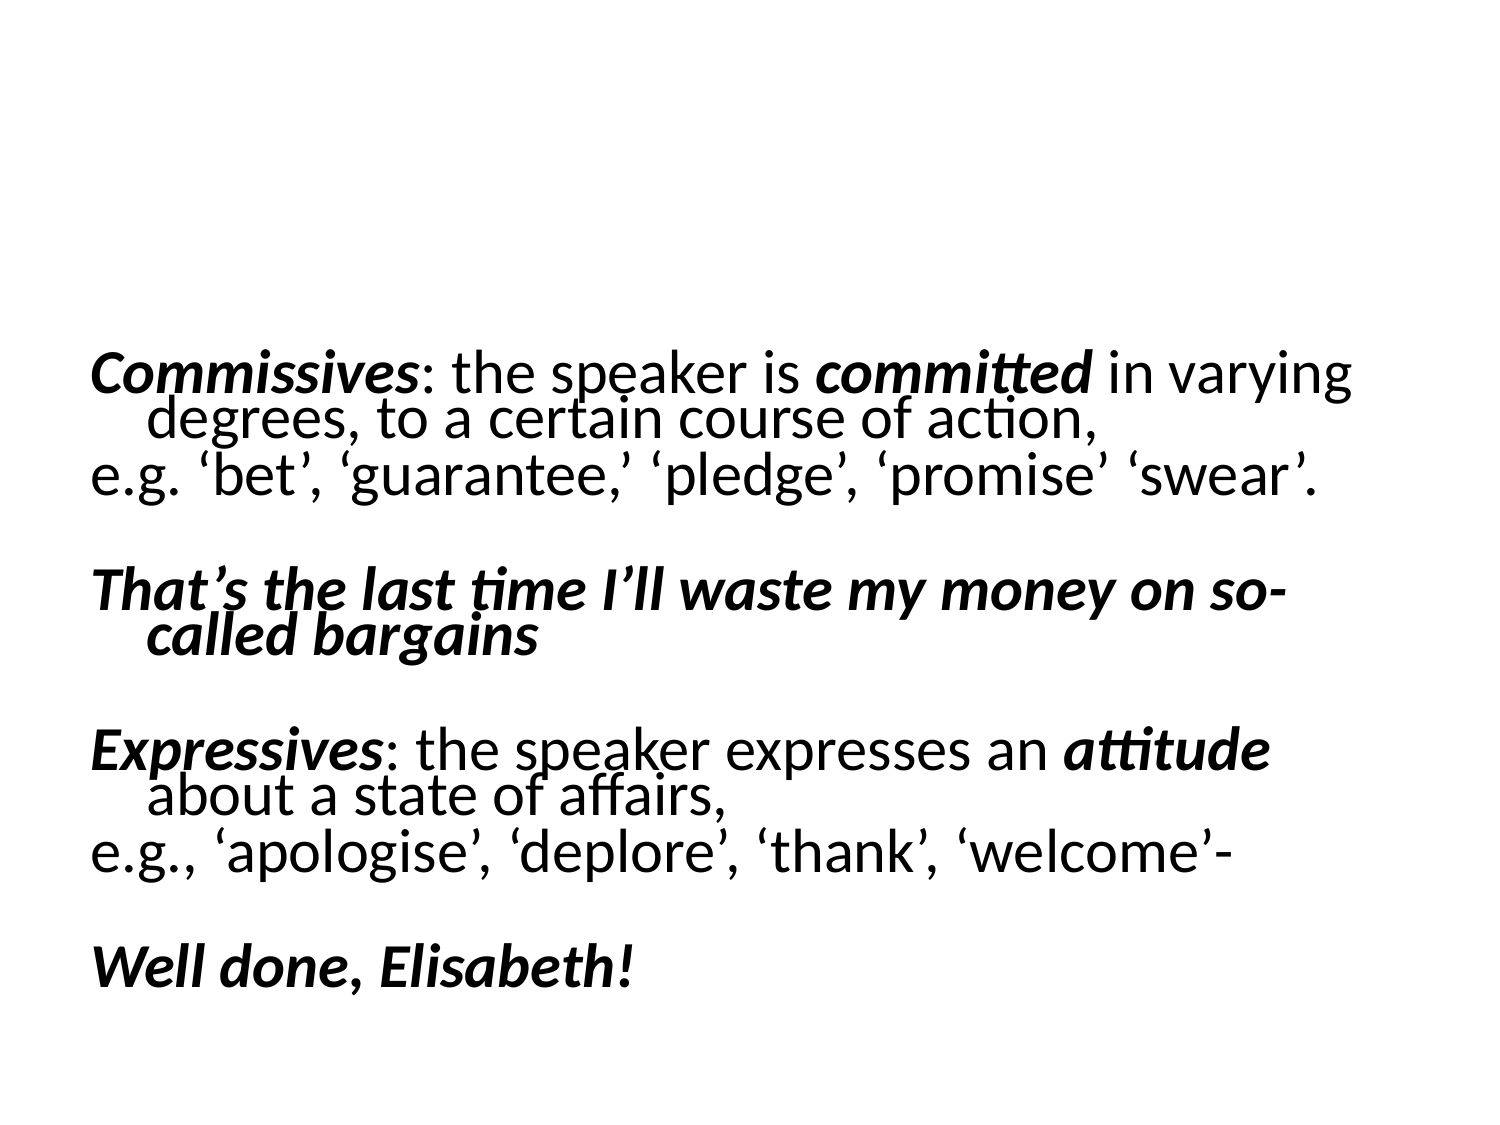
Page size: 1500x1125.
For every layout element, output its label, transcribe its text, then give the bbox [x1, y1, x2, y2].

list Commissives: the speaker is committed in varying degrees, to a certain course of action, e.g. ‘bet’, ‘guarantee,’ ‘pledge’, ‘promise’ ‘swear’. That’s the last time I’ll waste my money on so- called bargains Expressives: the speaker expresses an attitude about a state of affairs, e.g., ‘apologise’, ‘deplore’, ‘thank’, ‘welcome’- Well done, Elisabeth! [75, 262, 1425, 1005]
